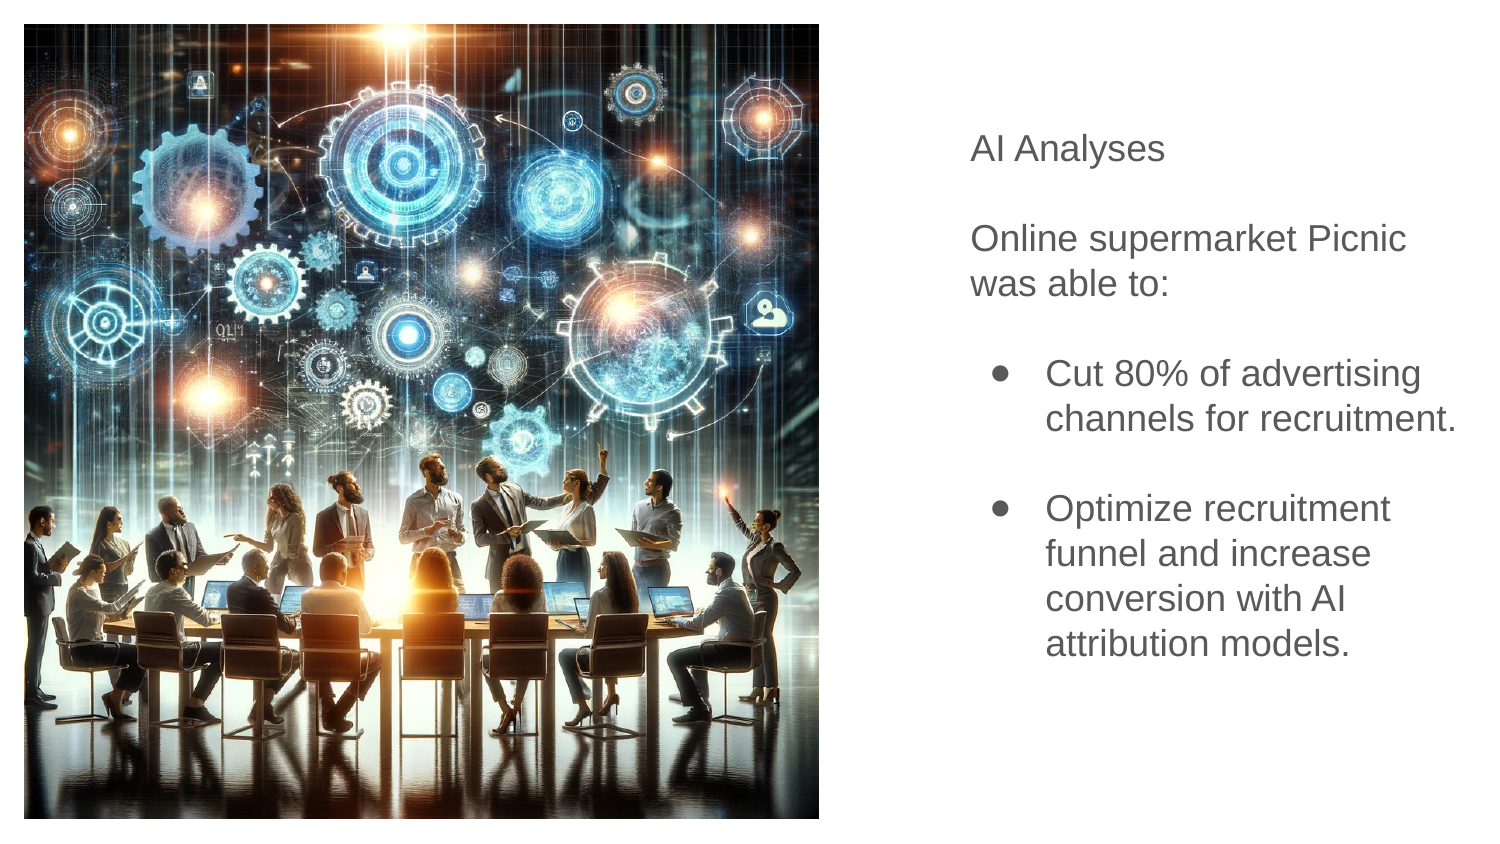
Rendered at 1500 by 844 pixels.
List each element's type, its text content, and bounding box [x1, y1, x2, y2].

text_box AI Analyses Online supermarket Picnic was able to: Cut 80% of advertising channels for recruitment. Optimize recruitment funnel and increase conversion with AI attribution models. [955, 108, 1481, 764]
picture [24, 24, 819, 819]
